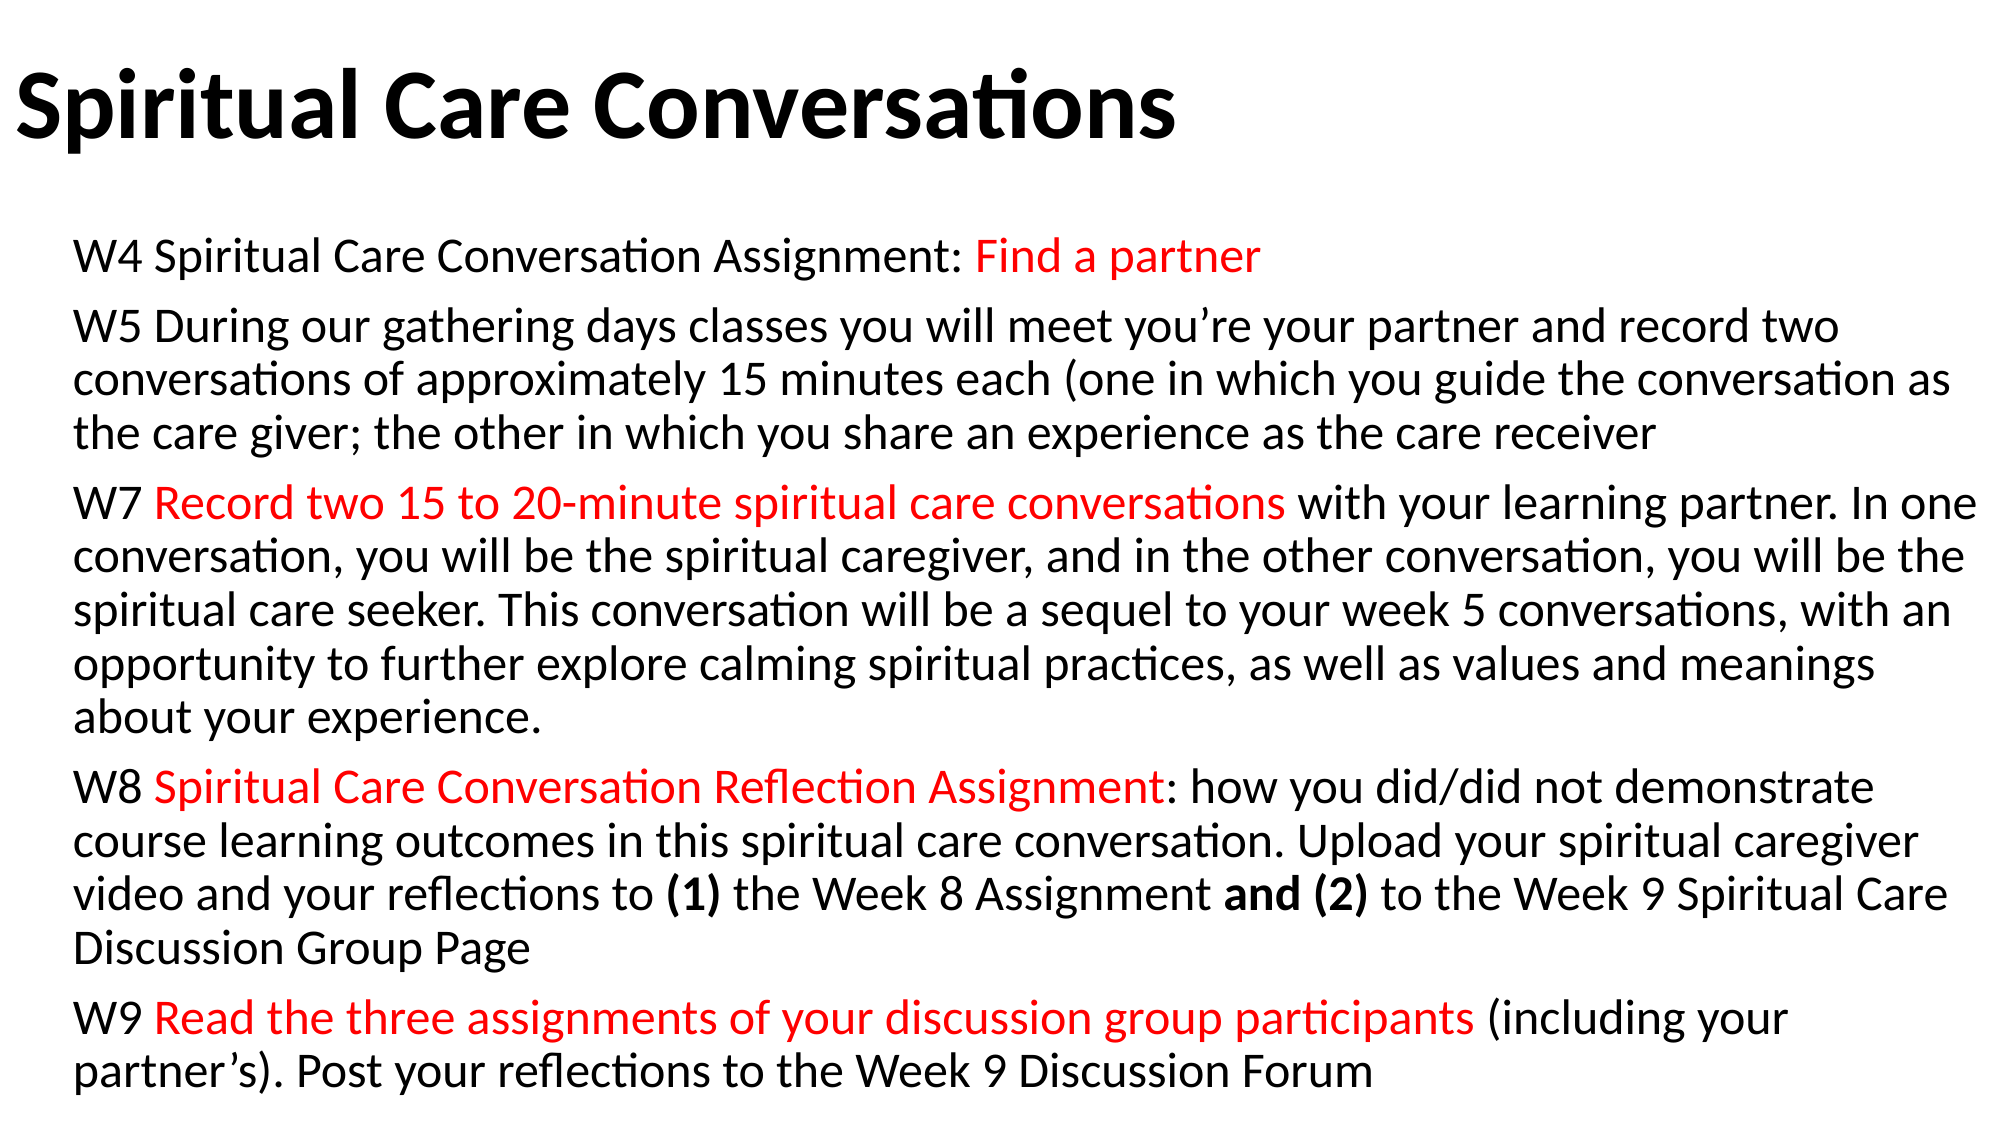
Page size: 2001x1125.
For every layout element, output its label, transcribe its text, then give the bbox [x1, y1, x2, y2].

title Spiritual Care Conversations [0, 0, 1837, 224]
list W4 Spiritual Care Conversation Assignment: Find a partner W5 During our gathering days classes you will meet you’re your partner and record two conversations of approximately 15 minutes each (one in which you guide the conversation as the care giver; the other in which you share an experience as the care receiver W7 Record two 15 to 20-minute spiritual care conversations with your learning partner. In one conversation, you will be the spiritual caregiver, and in the other conversation, you will be the spiritual care seeker. This conversation will be a sequel to your week 5 conversations, with an opportunity to further explore calming spiritual practices, as well as values and meanings about your experience. W8 Spiritual Care Conversation Reflection Assignment: how you did/did not demonstrate course learning outcomes in this spiritual care conversation. Upload your spiritual caregiver video and your reflections to (1) the Week 8 Assignment and (2) to the Week 9 Spiritual Care Discussion Group Page W9 Read the three assignments of your discussion group participants (including your partner’s). Post your reflections to the Week 9 Discussion Forum [57, 223, 2000, 1125]
